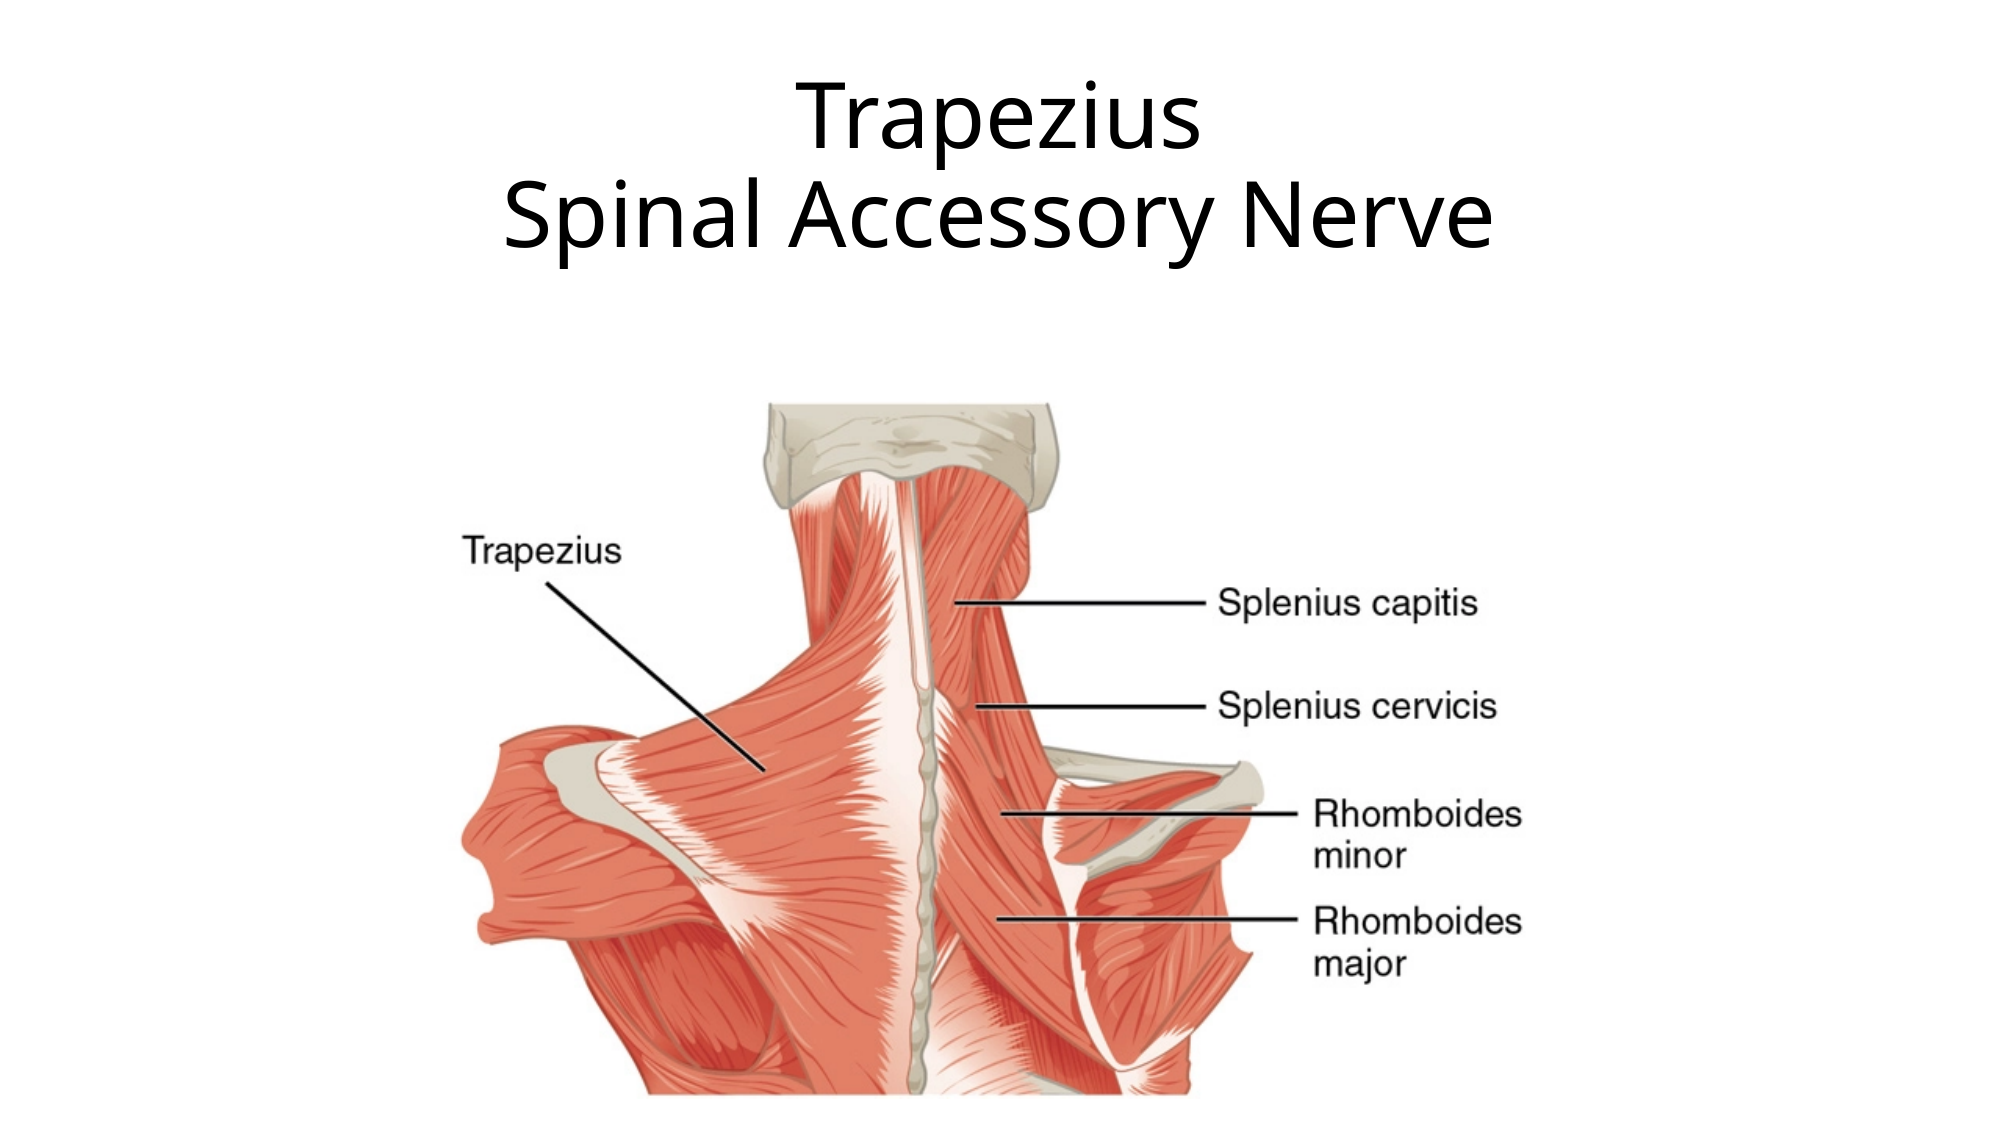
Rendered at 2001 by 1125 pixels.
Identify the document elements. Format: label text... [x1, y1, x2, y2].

title Trapezius Spinal Accessory Nerve [137, 59, 1863, 278]
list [437, 400, 1532, 1100]
